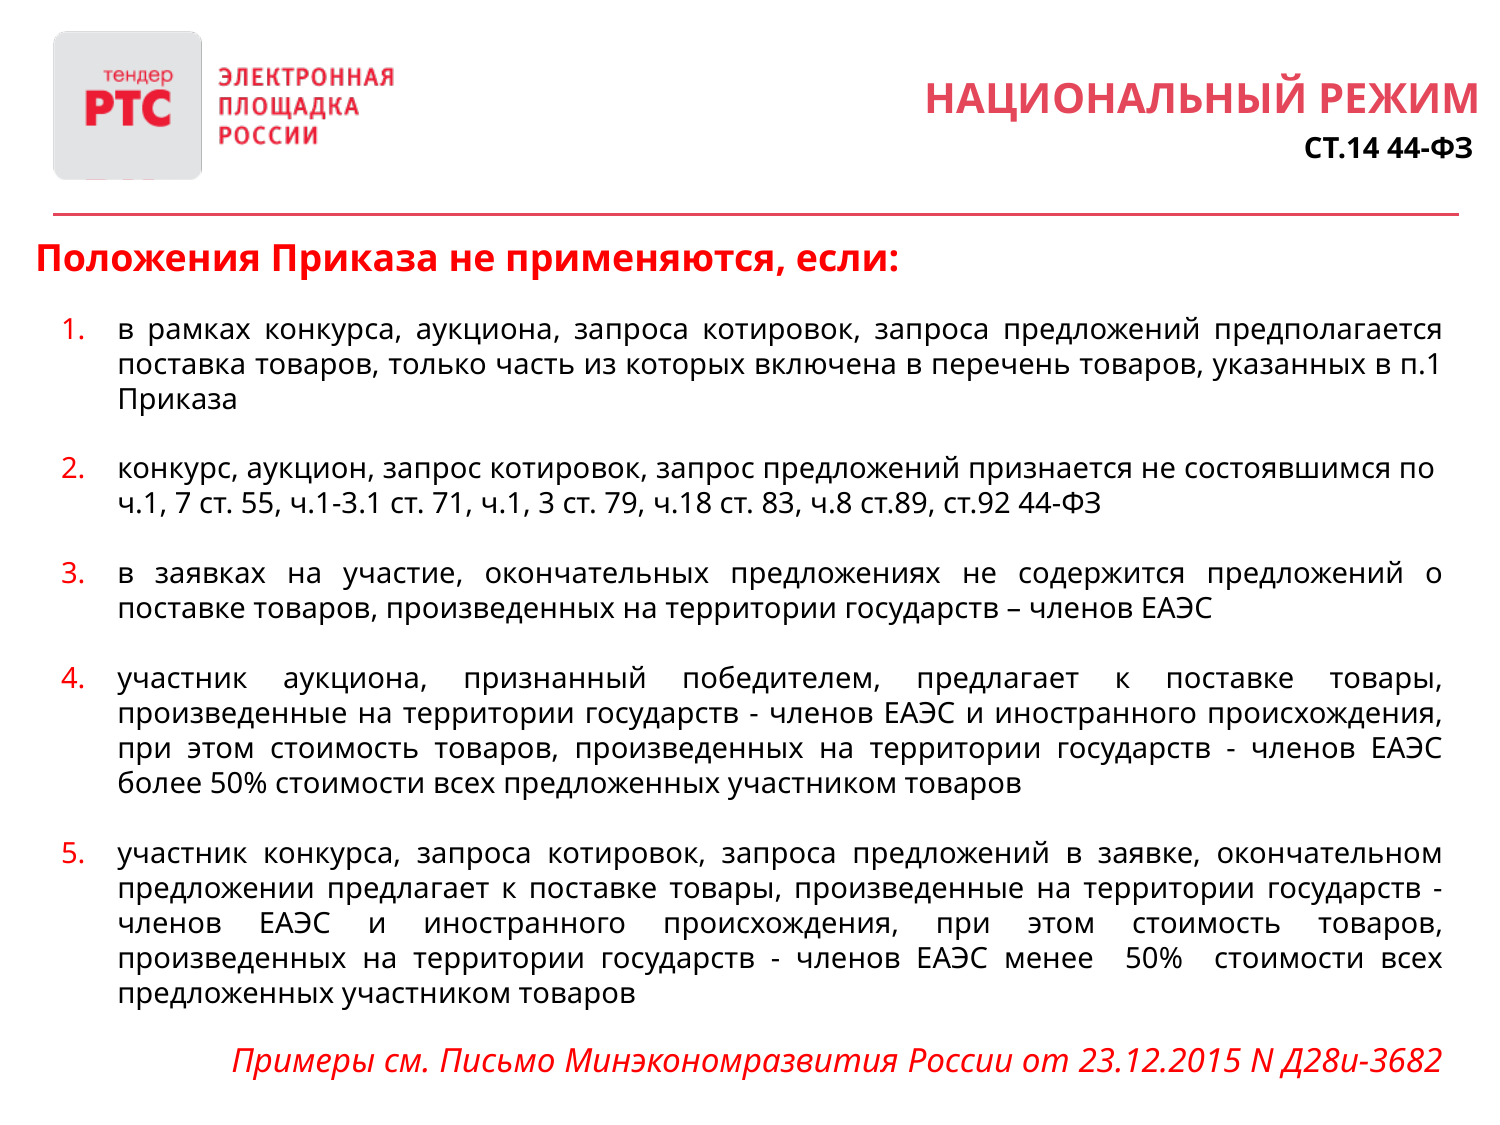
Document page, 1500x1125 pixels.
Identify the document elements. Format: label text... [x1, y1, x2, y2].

text_box Положения Приказа не применяются, если: [20, 226, 925, 286]
text_box Примеры см. Письмо Минэкономразвития России от 23.12.2015 N Д28и-3682 [46, 1032, 1459, 1087]
picture [29, 7, 431, 220]
text_box в рамках конкурса, аукциона, запроса котировок, запроса предложений предполагается поставка товаров, только часть из которых включена в перечень товаров, указанных в п.1 Приказа конкурс, аукцион, запрос котировок, запрос предложений признается не состоявшимся по ч.1, 7 ст. 55, ч.1-3.1 ст. 71, ч.1, 3 ст. 79, ч.18 ст. 83, ч.8 ст.89, ст.92 44-ФЗ в заявках на участие, окончательных предложениях не содержится предложений о поставке товаров, произведенных на территории государств – членов ЕАЭС участник аукциона, признанный победителем, предлагает к поставке товары, произведенные на территории государств - членов ЕАЭС и иностранного происхождения, при этом стоимость товаров, произведенных на территории государств - членов ЕАЭС более 50% стоимости всех предложенных участником товаров участник конкурса, запроса котировок, запроса предложений в заявке, окончательном предложении предлагает к поставке товары, произведенные на территории государств - членов ЕАЭС и иностранного происхождения, при этом стоимость товаров, произведенных на территории государств - членов ЕАЭС менее 50% стоимости всех предложенных участником товаров [46, 302, 1459, 1032]
text_box Национальный режим Ст.14 44-ФЗ [422, 54, 1497, 204]
